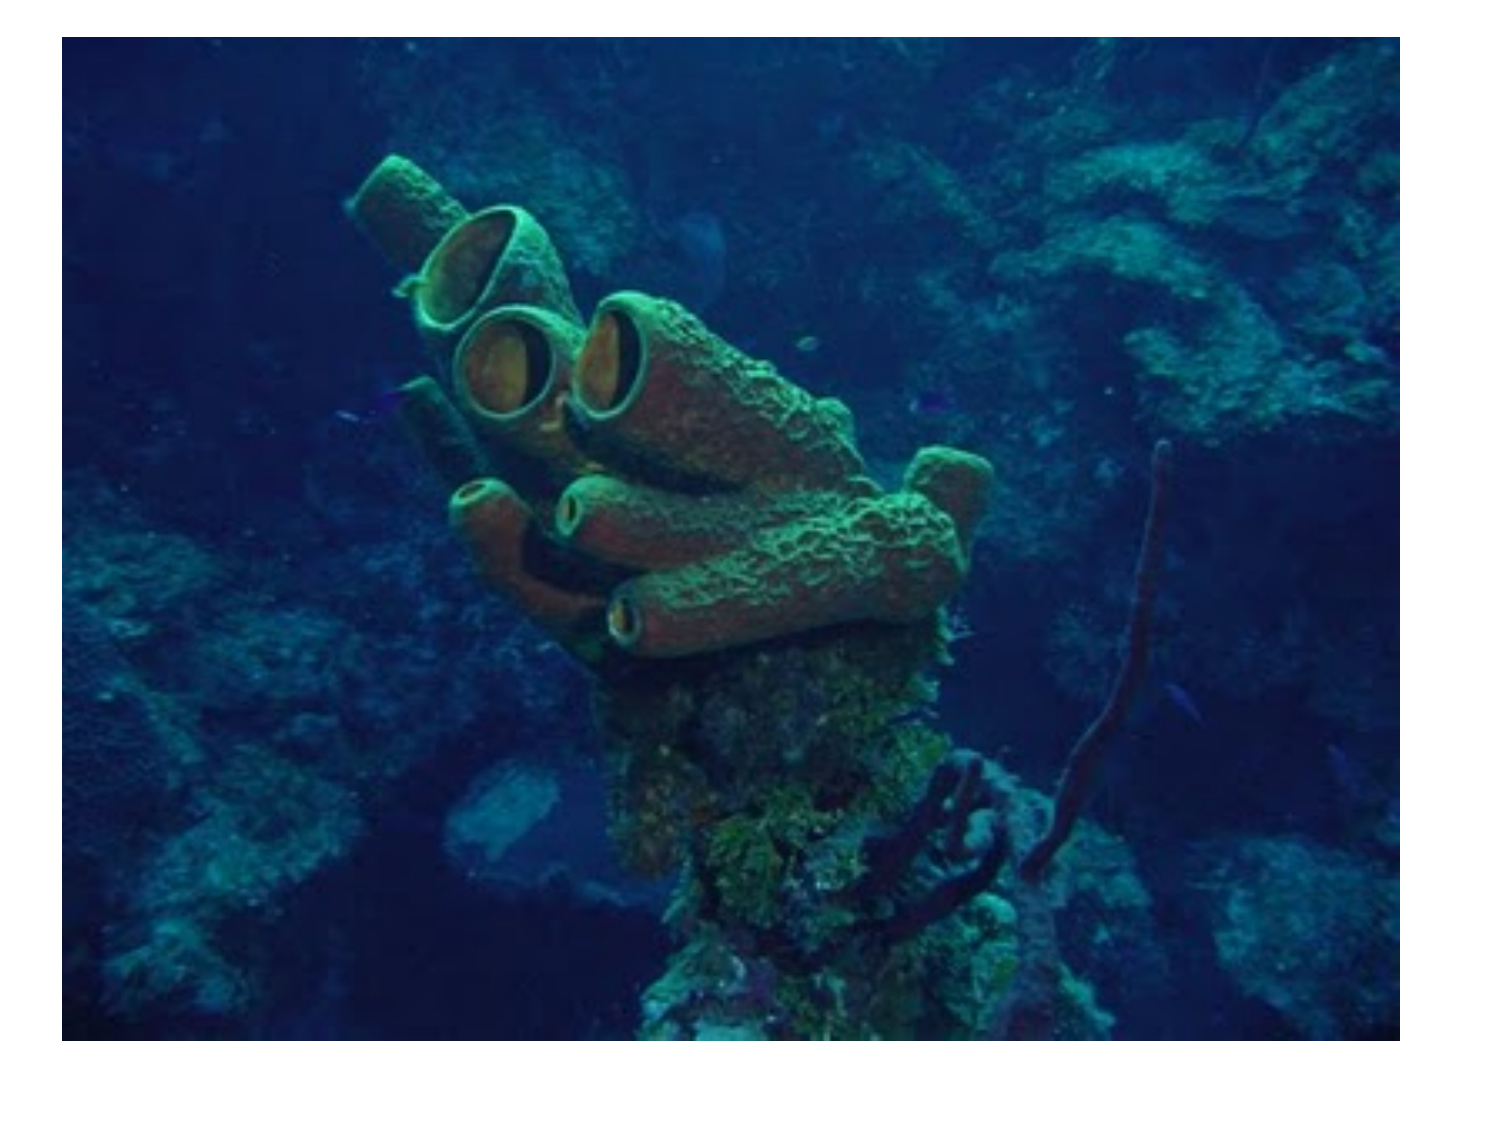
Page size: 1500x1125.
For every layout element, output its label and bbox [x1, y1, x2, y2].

picture [1391, 243, 1401, 260]
picture [62, 37, 1401, 1041]
